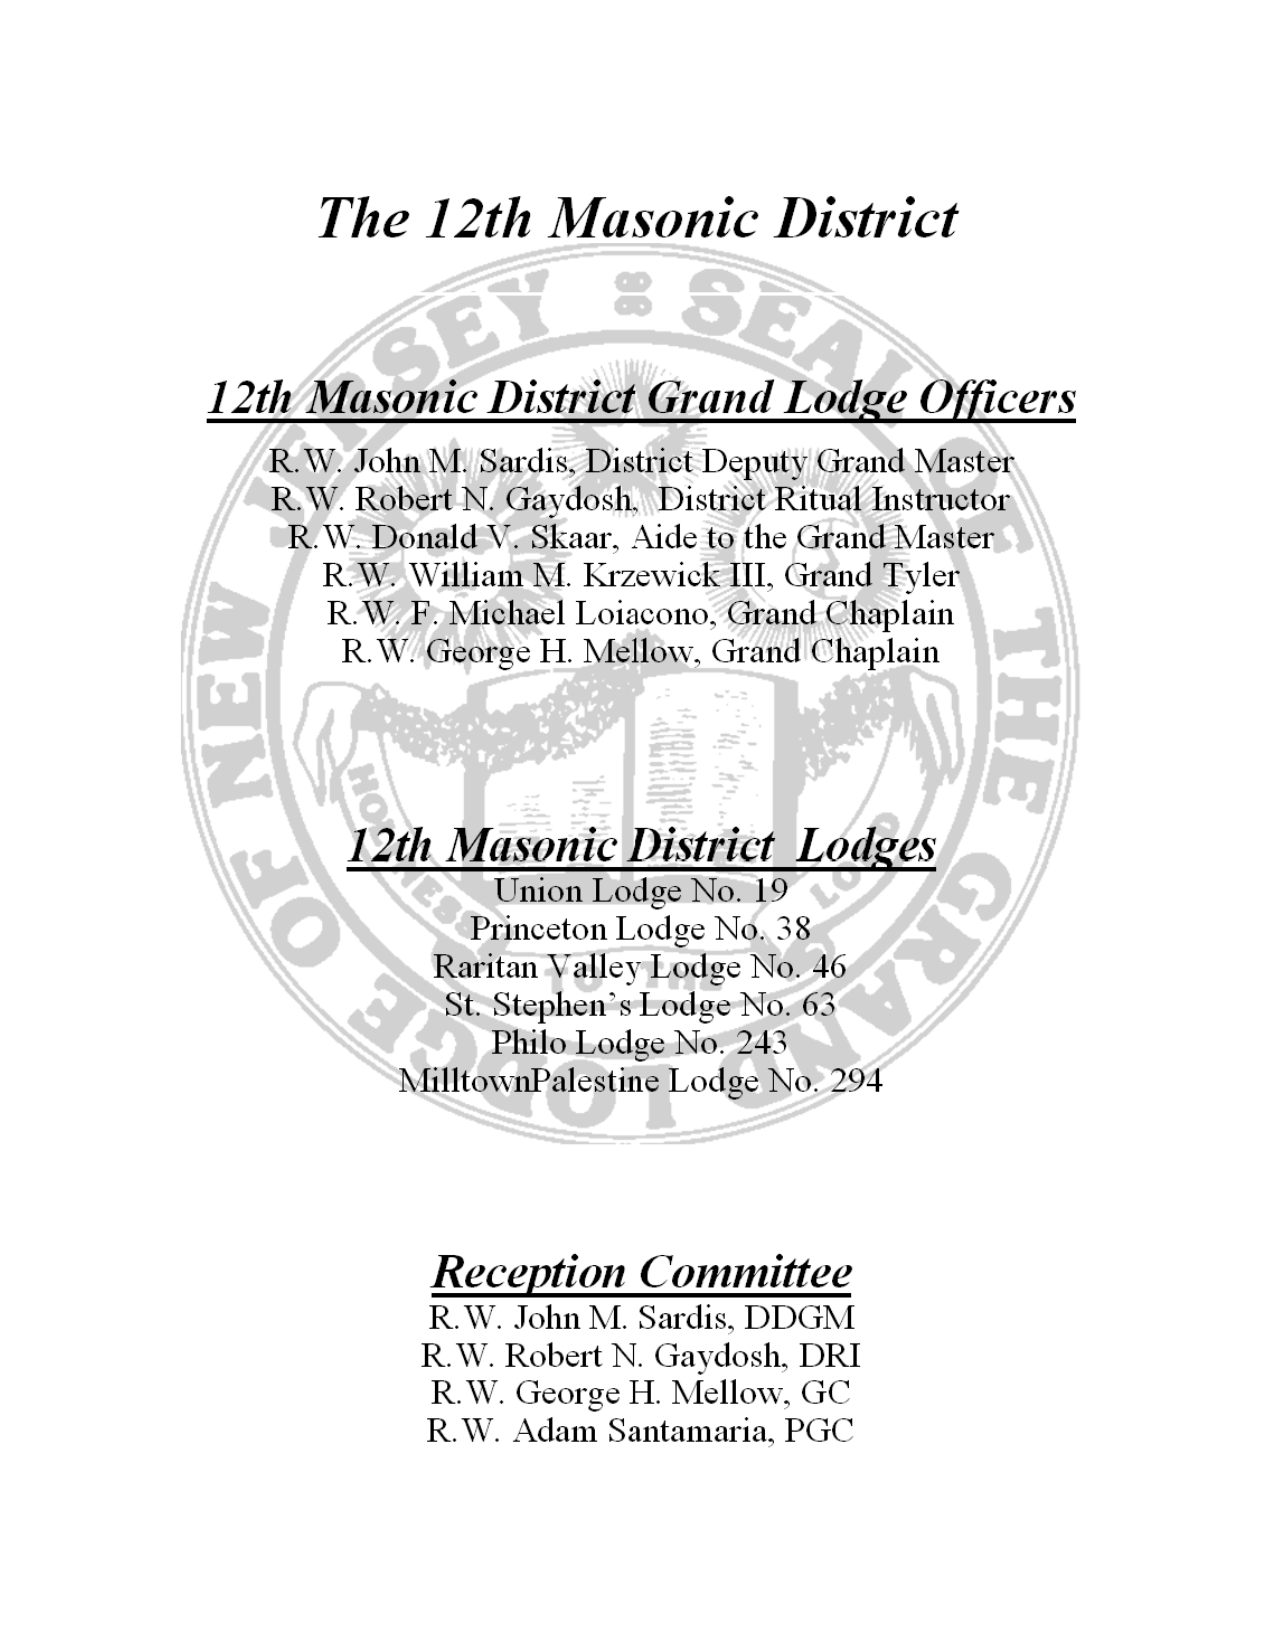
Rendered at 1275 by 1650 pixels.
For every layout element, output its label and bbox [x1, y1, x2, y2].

picture [162, 119, 1113, 1595]
